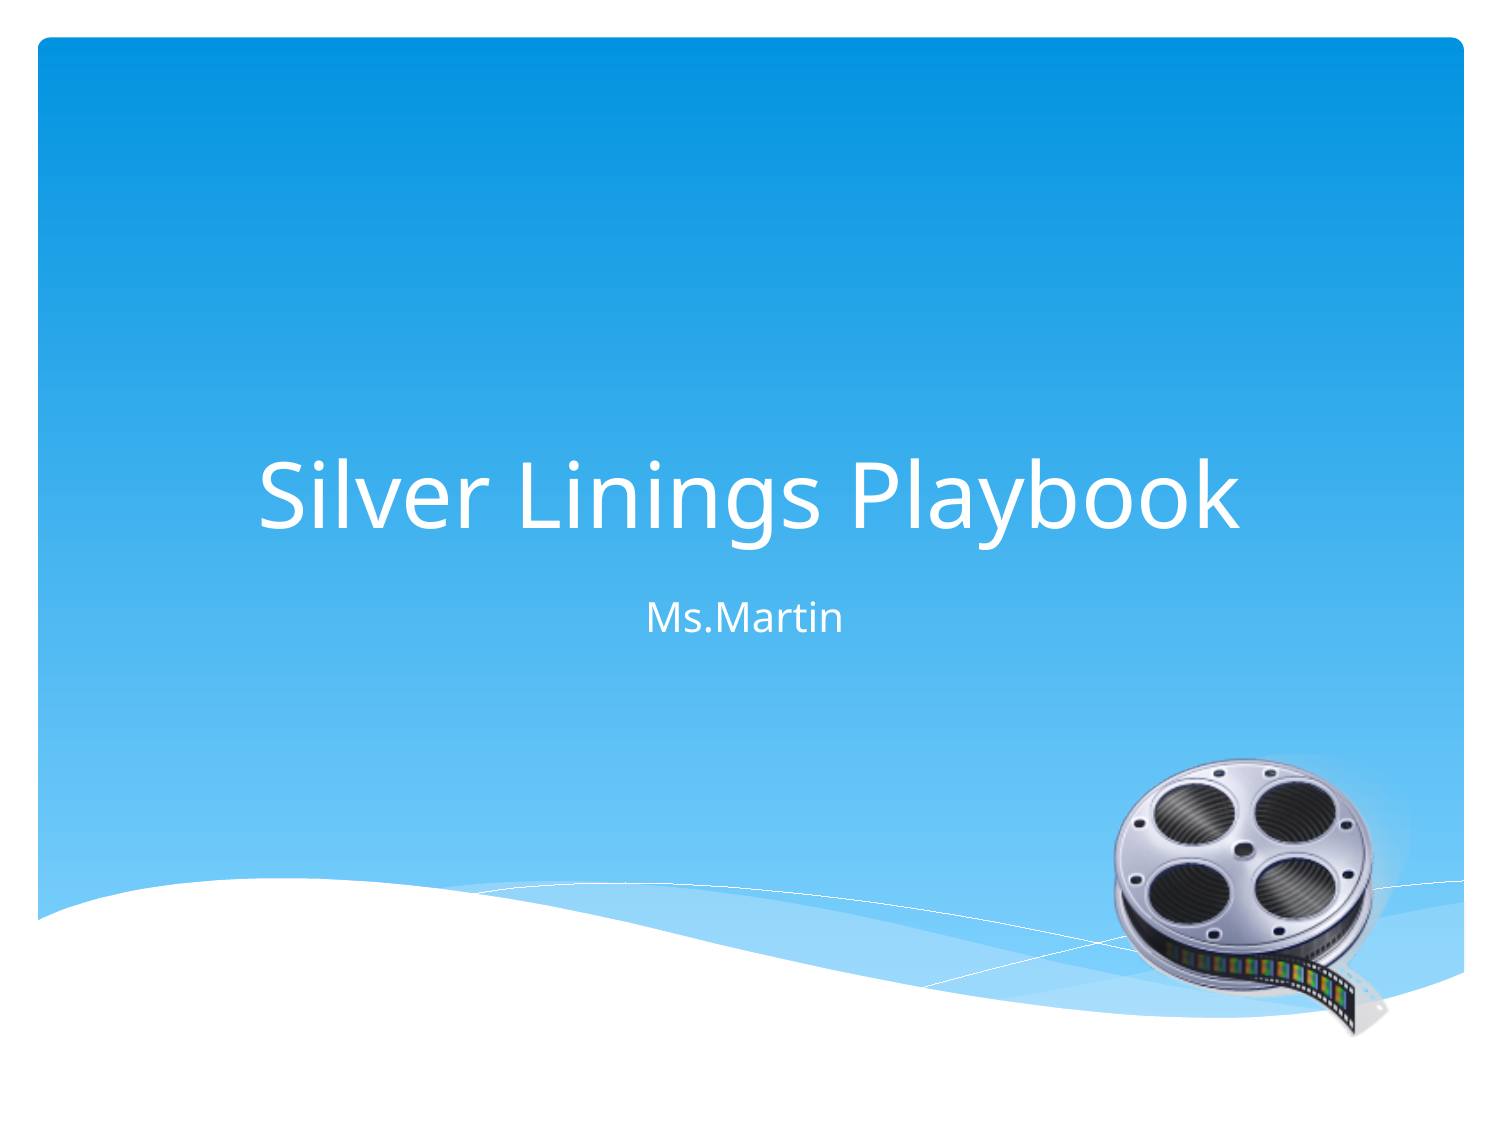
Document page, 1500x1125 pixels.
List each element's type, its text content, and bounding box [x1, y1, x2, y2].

picture [1092, 727, 1410, 1045]
subtitle Ms.Martin [225, 583, 1275, 825]
title Silver Linings Playbook [112, 262, 1388, 555]
